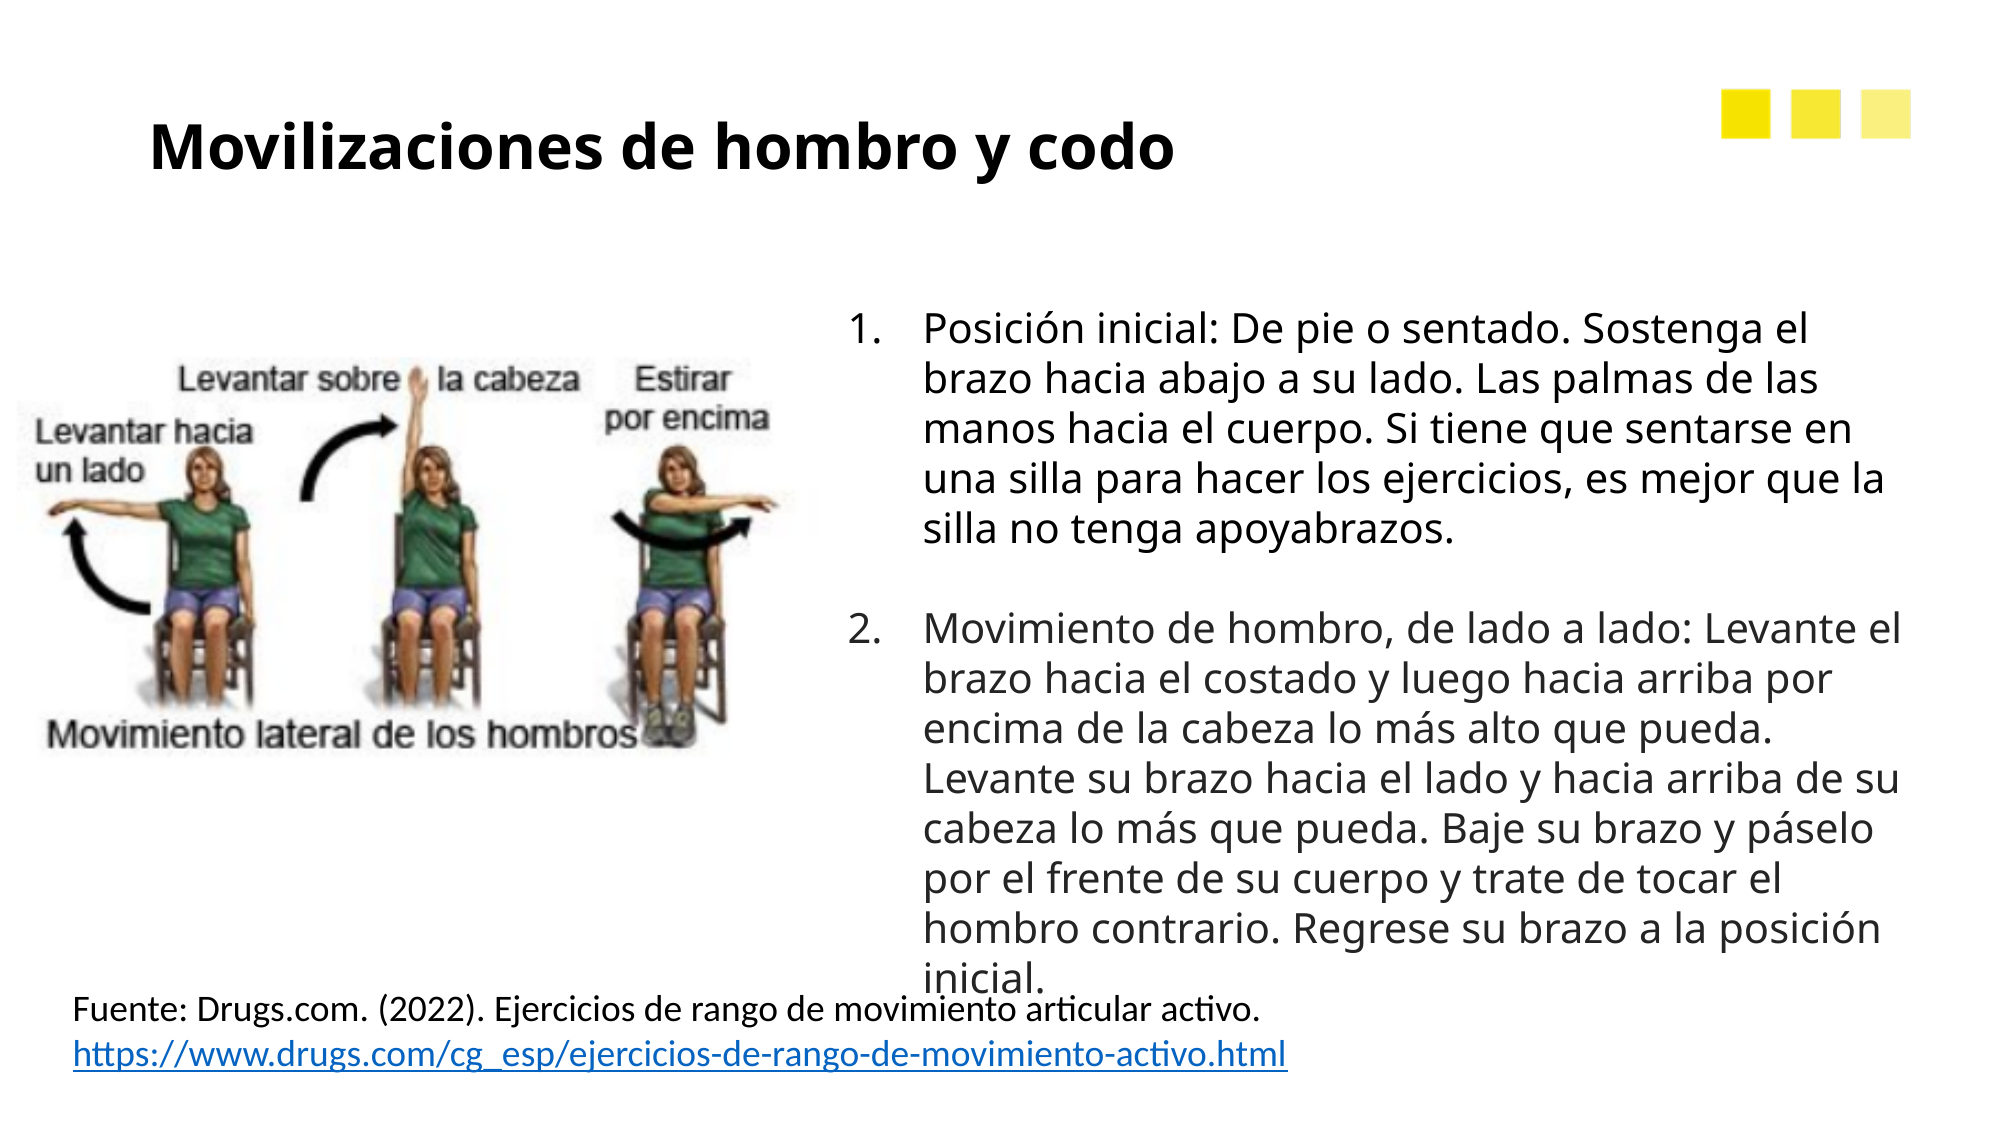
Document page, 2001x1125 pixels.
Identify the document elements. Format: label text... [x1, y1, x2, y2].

picture [1611, 0, 2000, 214]
text_box Fuente: Drugs.com. (2022). Ejercicios de rango de movimiento articular activo. https://www.drugs.com/cg_esp/ejercicios-de-rango-de-movimiento-activo.html [57, 976, 1953, 1082]
text_box Posición inicial: De pie o sentado. Sostenga el brazo hacia abajo a su lado. Las palmas de las manos hacia el cuerpo. Si tiene que sentarse en una silla para hacer los ejercicios, es mejor que la silla no tenga apoyabrazos. Movimiento de hombro, de lado a lado: Levante el brazo hacia el costado y luego hacia arriba por encima de la cabeza lo más alto que pueda. Levante su brazo hacia el lado y hacia arriba de su cabeza lo más que pueda. Baje su brazo y páselo por el frente de su cuerpo y trate de tocar el hombro contrario. Regrese su brazo a la posición inicial. [832, 294, 1935, 976]
picture [0, 352, 838, 776]
text_box Movilizaciones de hombro y codo [103, 62, 1394, 190]
